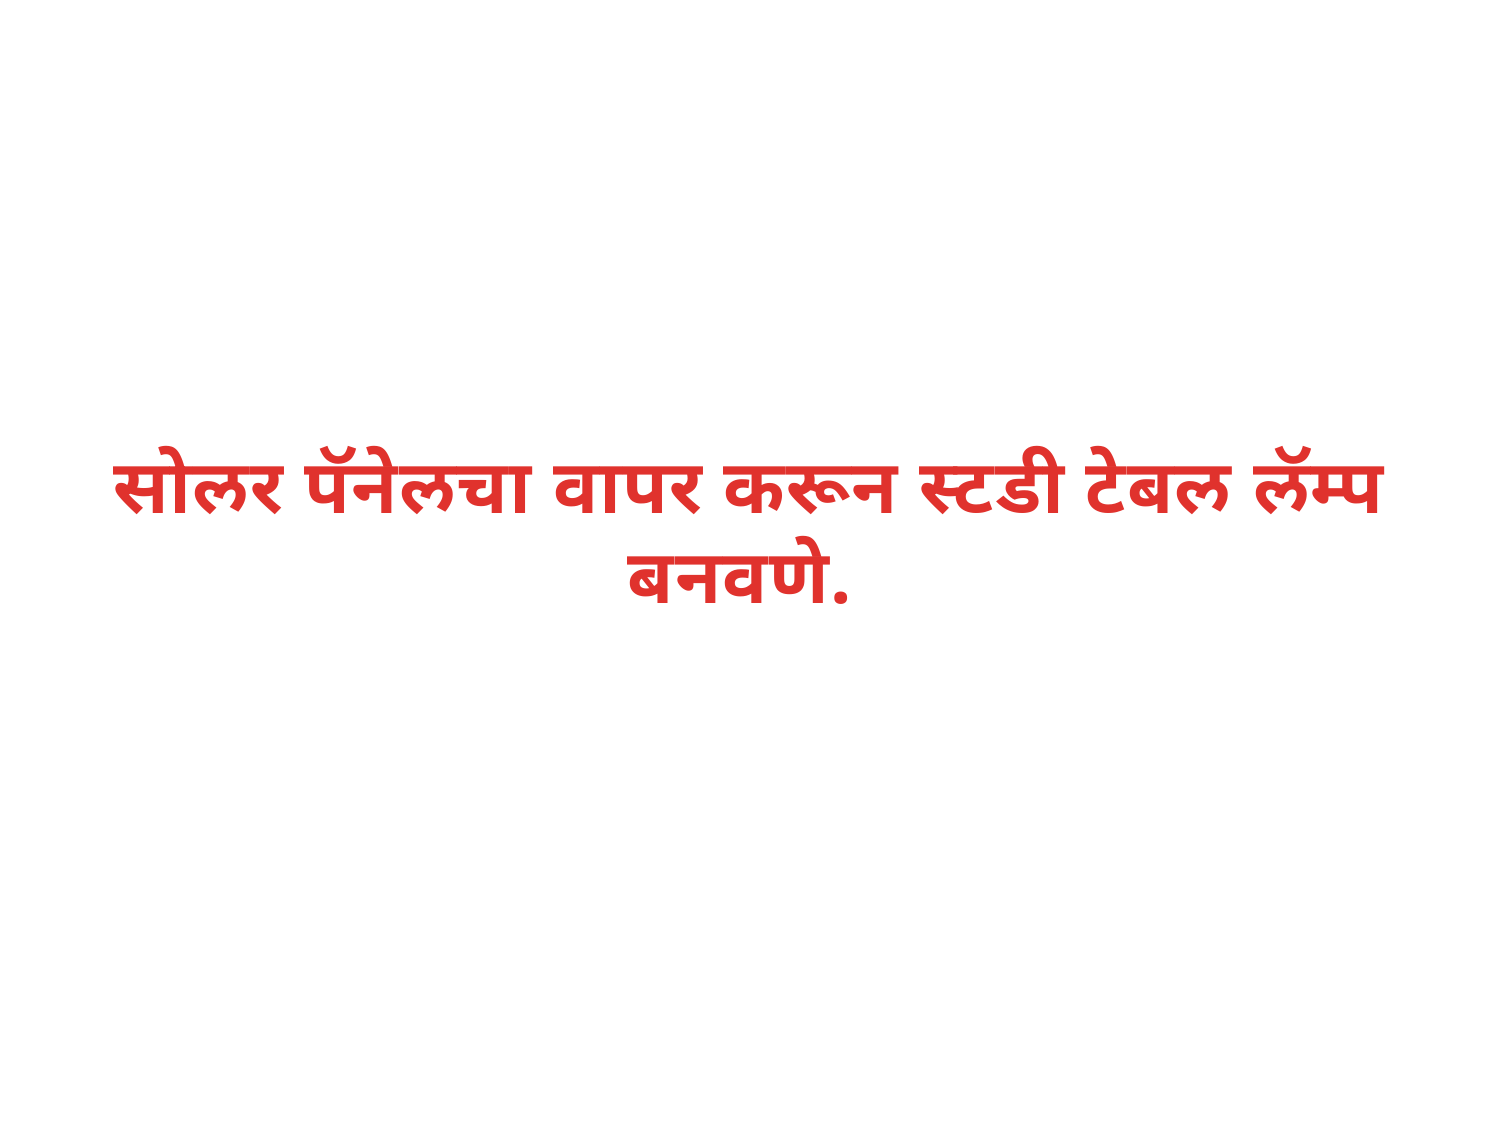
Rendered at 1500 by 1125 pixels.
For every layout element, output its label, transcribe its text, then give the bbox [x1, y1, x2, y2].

title सोलर पॅनेलचा वापर करून स्टडी टेबल लॅम्प बनवणे. [75, 45, 1425, 1013]
